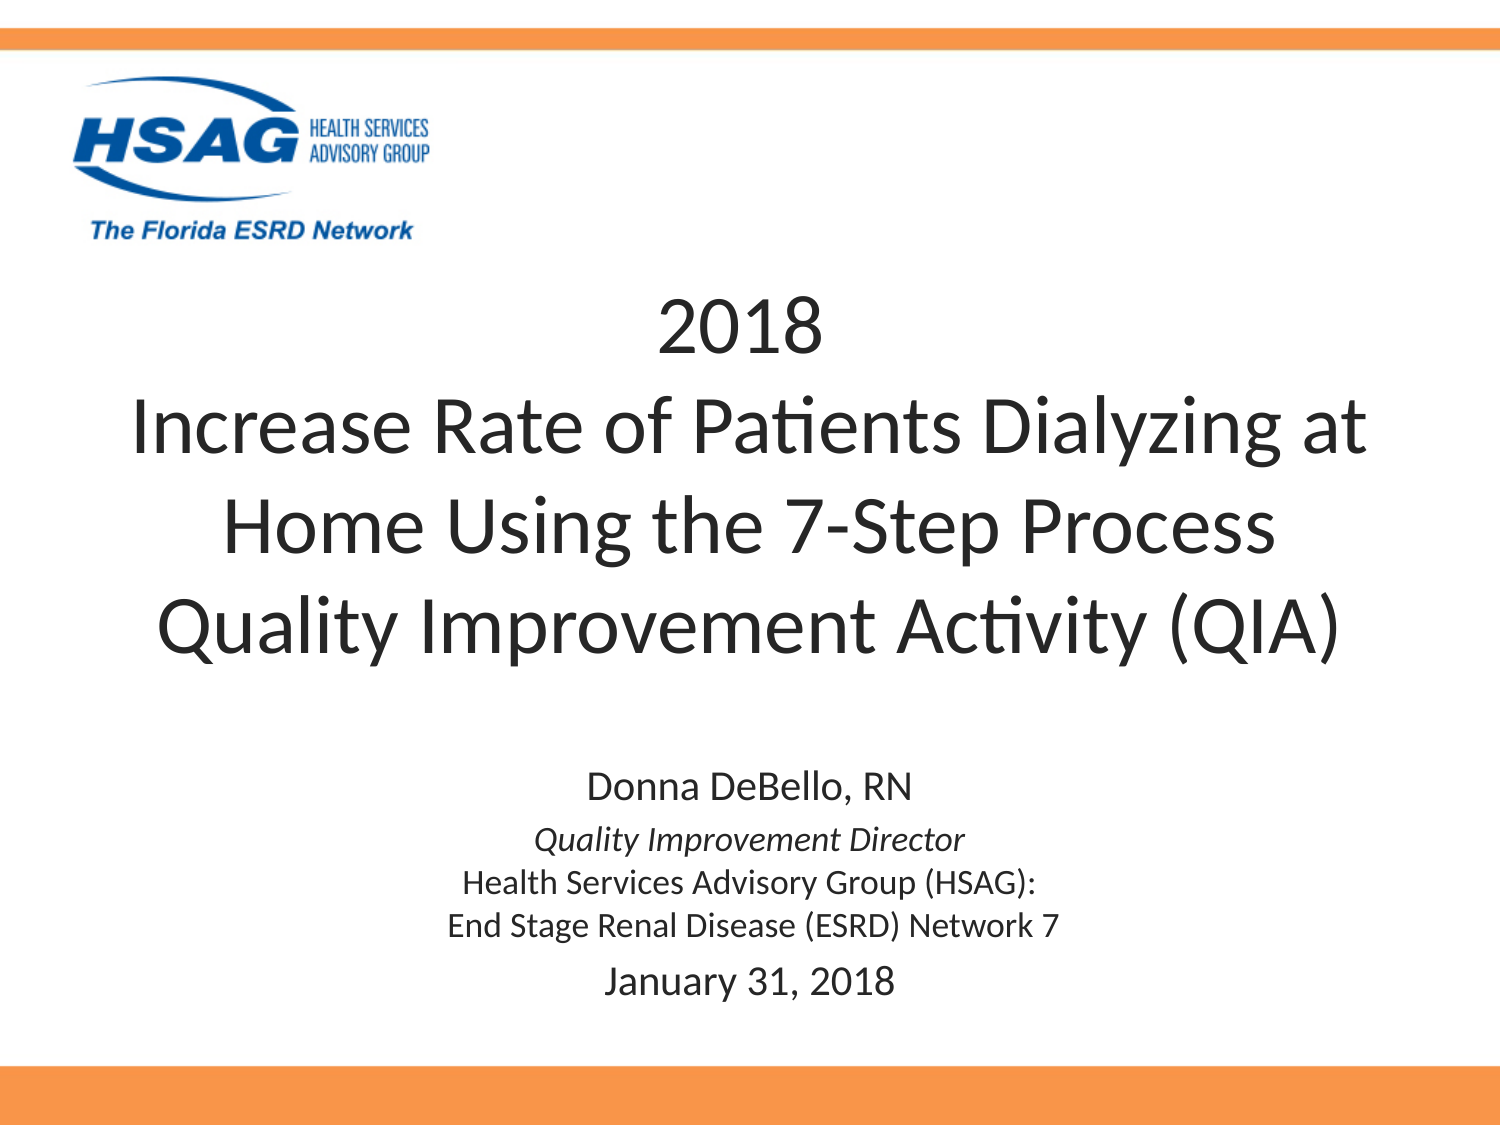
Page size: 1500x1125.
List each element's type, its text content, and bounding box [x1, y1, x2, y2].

subtitle Donna DeBello, RN Quality Improvement Director Health Services Advisory Group (HSAG): End Stage Renal Disease (ESRD) Network 7 January 31, 2018 [68, 750, 1432, 1013]
title 2018 Increase Rate of Patients Dialyzing at Home Using the 7-Step Process Quality Improvement Activity (QIA) [43, 262, 1457, 663]
picture [0, 0, 1500, 1125]
